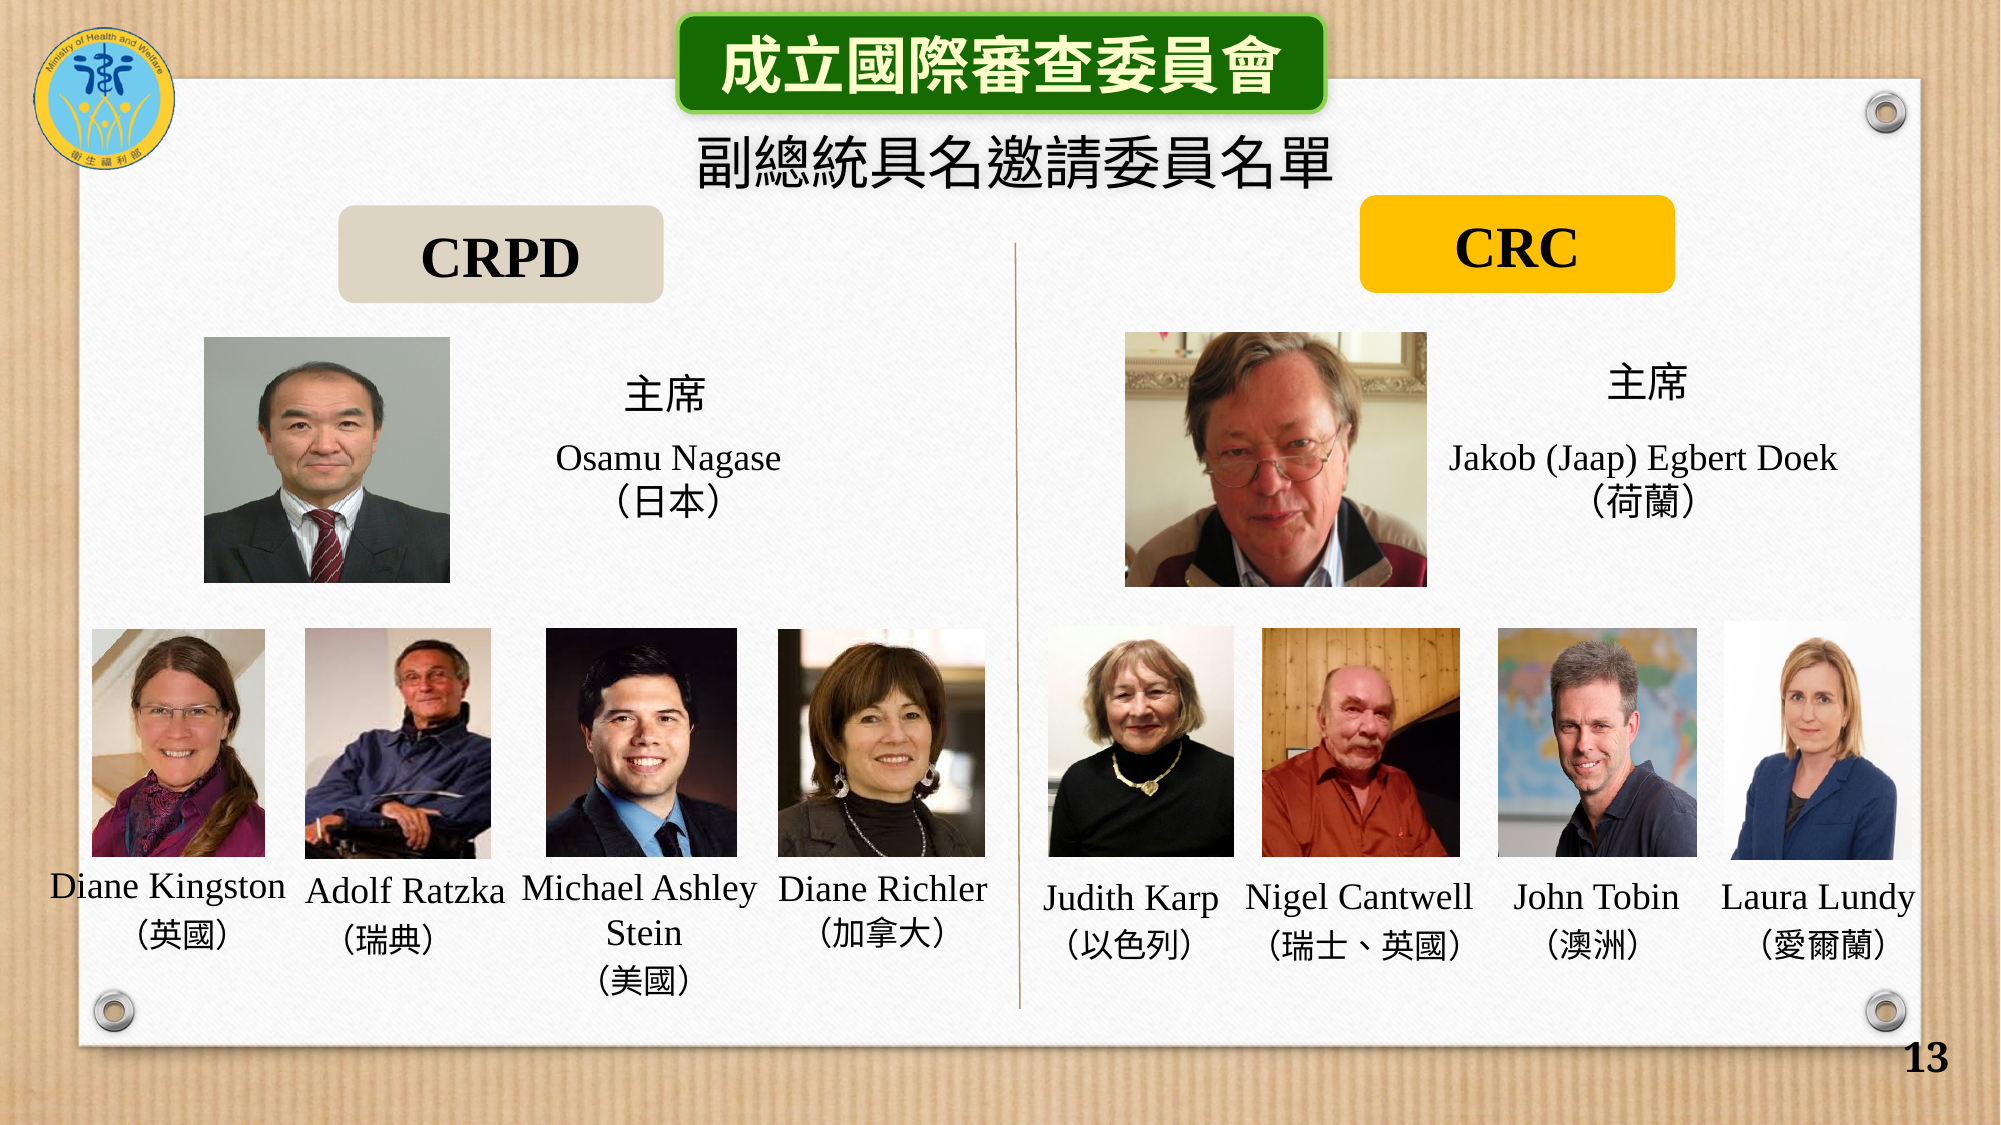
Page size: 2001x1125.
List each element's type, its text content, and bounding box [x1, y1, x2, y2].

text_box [1015, 242, 1021, 1010]
text_box （瑞典） [307, 912, 471, 967]
text_box Adolf Ratzka [290, 858, 506, 919]
text_box （英國） [101, 906, 264, 962]
text_box CRPD [336, 203, 666, 306]
text_box （澳洲） [1512, 916, 1675, 971]
text_box John Tobin [1498, 865, 1695, 925]
picture [0, 0, 2001, 1125]
text_box （美國） [562, 953, 726, 1008]
text_box 副總統具名邀請委員名單 [654, 109, 1377, 212]
text_box Diane Richler [763, 856, 1003, 917]
text_box CRC [1357, 193, 1678, 296]
text_box （愛爾蘭） [1726, 916, 1923, 971]
text_box （加拿大） [784, 905, 981, 960]
slide_number 13 [1875, 1036, 1965, 1083]
text_box （瑞士、英國） [1234, 917, 1497, 973]
text_box Nigel Cantwell [1230, 865, 1490, 925]
text_box 主席 [1591, 348, 1705, 414]
text_box Judith Karp [1021, 865, 1234, 926]
text_box Diane Kingston [29, 853, 304, 914]
text_box （以色列） [1032, 916, 1228, 971]
text_box Michael Ashley Stein [506, 855, 783, 960]
text_box Jakob (Jaap) Egbert Doek （荷蘭） [1434, 425, 1854, 531]
text_box 主席 [609, 360, 723, 425]
text_box 成立國際審查委員會 [675, 12, 1328, 104]
text_box Osamu Nagase （日本） [540, 425, 797, 531]
text_box Laura Lundy [1706, 864, 1931, 925]
